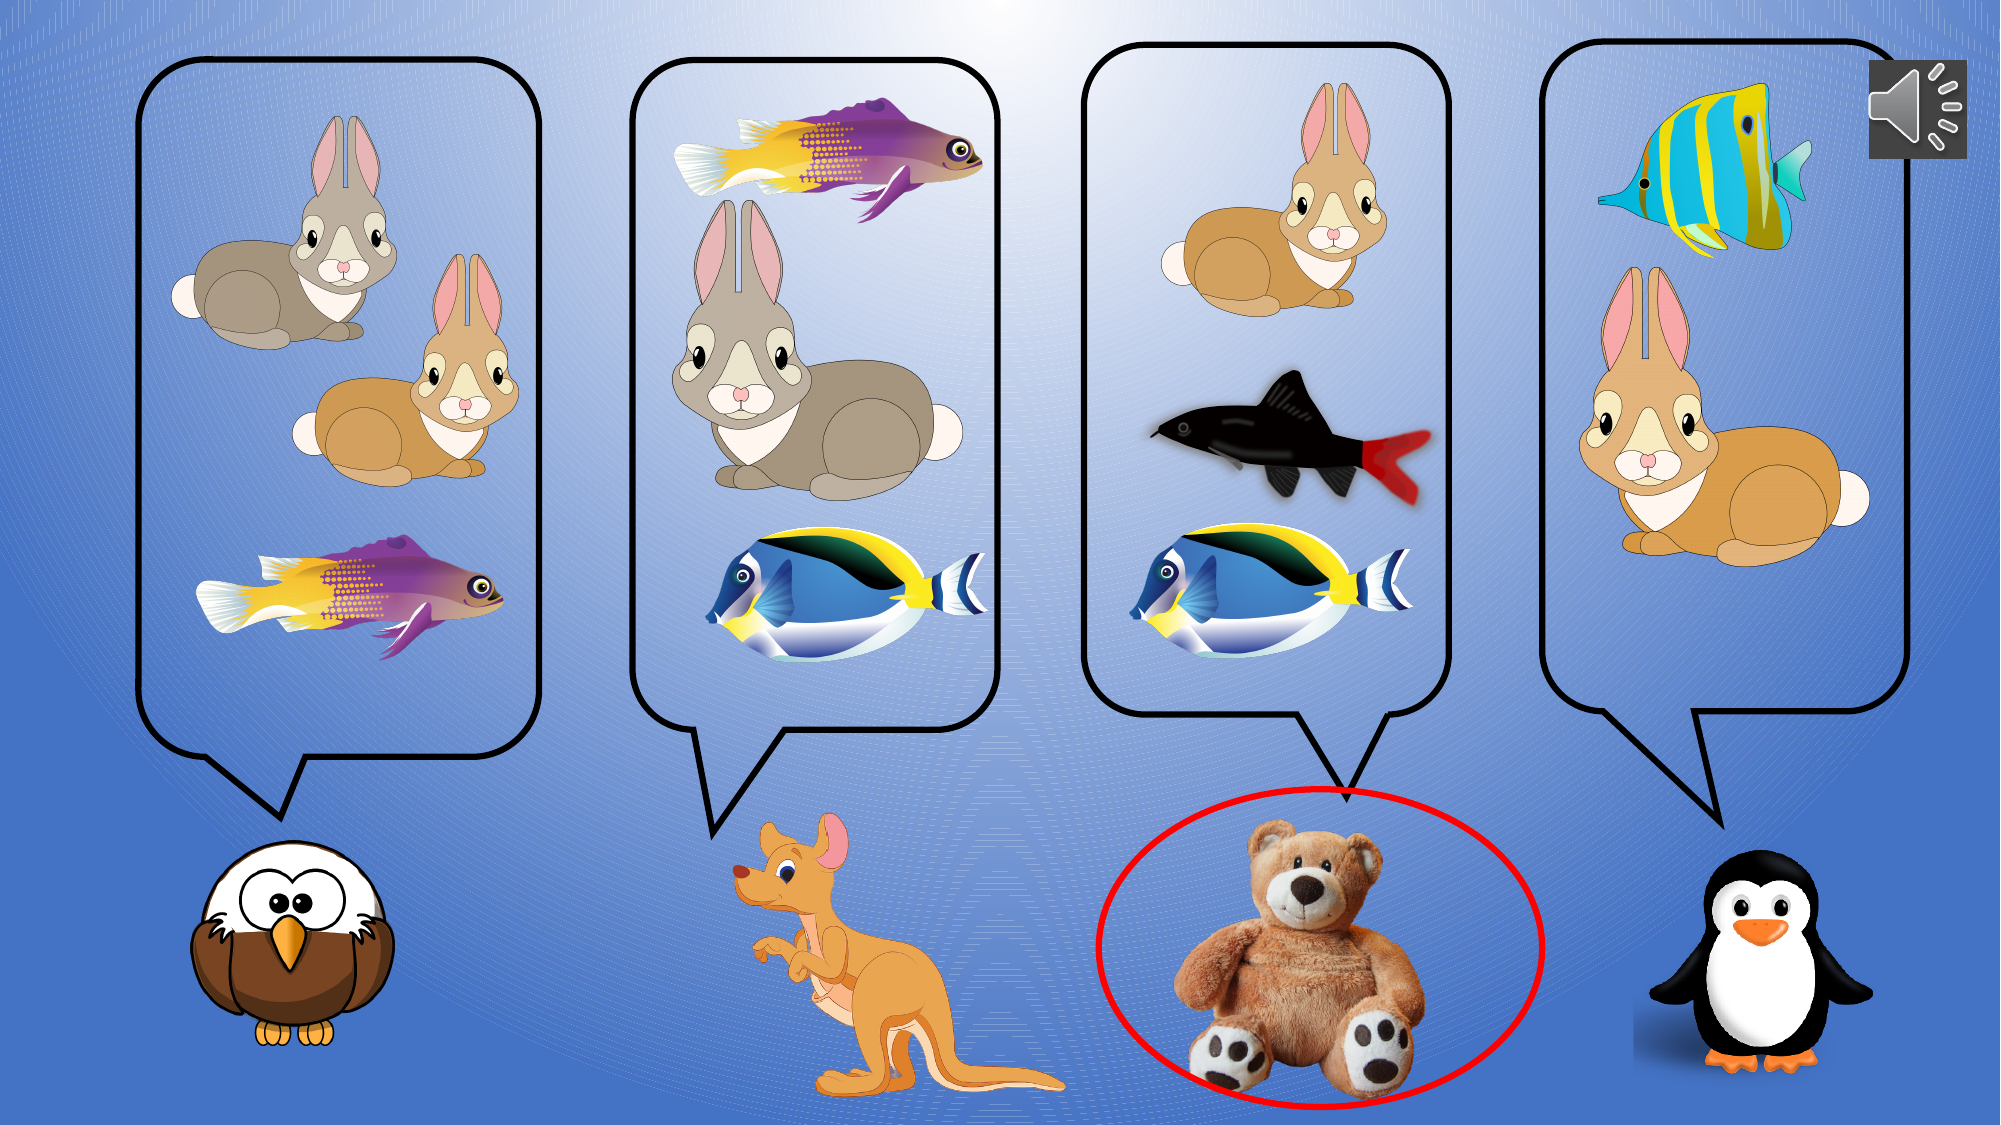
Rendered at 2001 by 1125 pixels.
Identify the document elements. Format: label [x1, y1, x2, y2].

picture [1598, 83, 1812, 258]
picture [705, 523, 989, 666]
picture [190, 840, 395, 1046]
text_box [1082, 43, 1450, 789]
text_box [137, 58, 541, 820]
picture [1867, 59, 1968, 160]
text_box [1097, 836, 1161, 1060]
picture [1129, 358, 1449, 662]
picture [1161, 83, 1387, 317]
picture [1579, 267, 1870, 567]
picture [713, 809, 1078, 1125]
picture [195, 525, 504, 670]
picture [1161, 807, 1469, 1125]
text_box [1469, 828, 1544, 1068]
picture [171, 116, 519, 488]
picture [1633, 842, 1877, 1093]
text_box [631, 59, 999, 836]
text_box [1215, 788, 1426, 807]
text_box [1541, 40, 1909, 825]
picture [672, 88, 983, 501]
